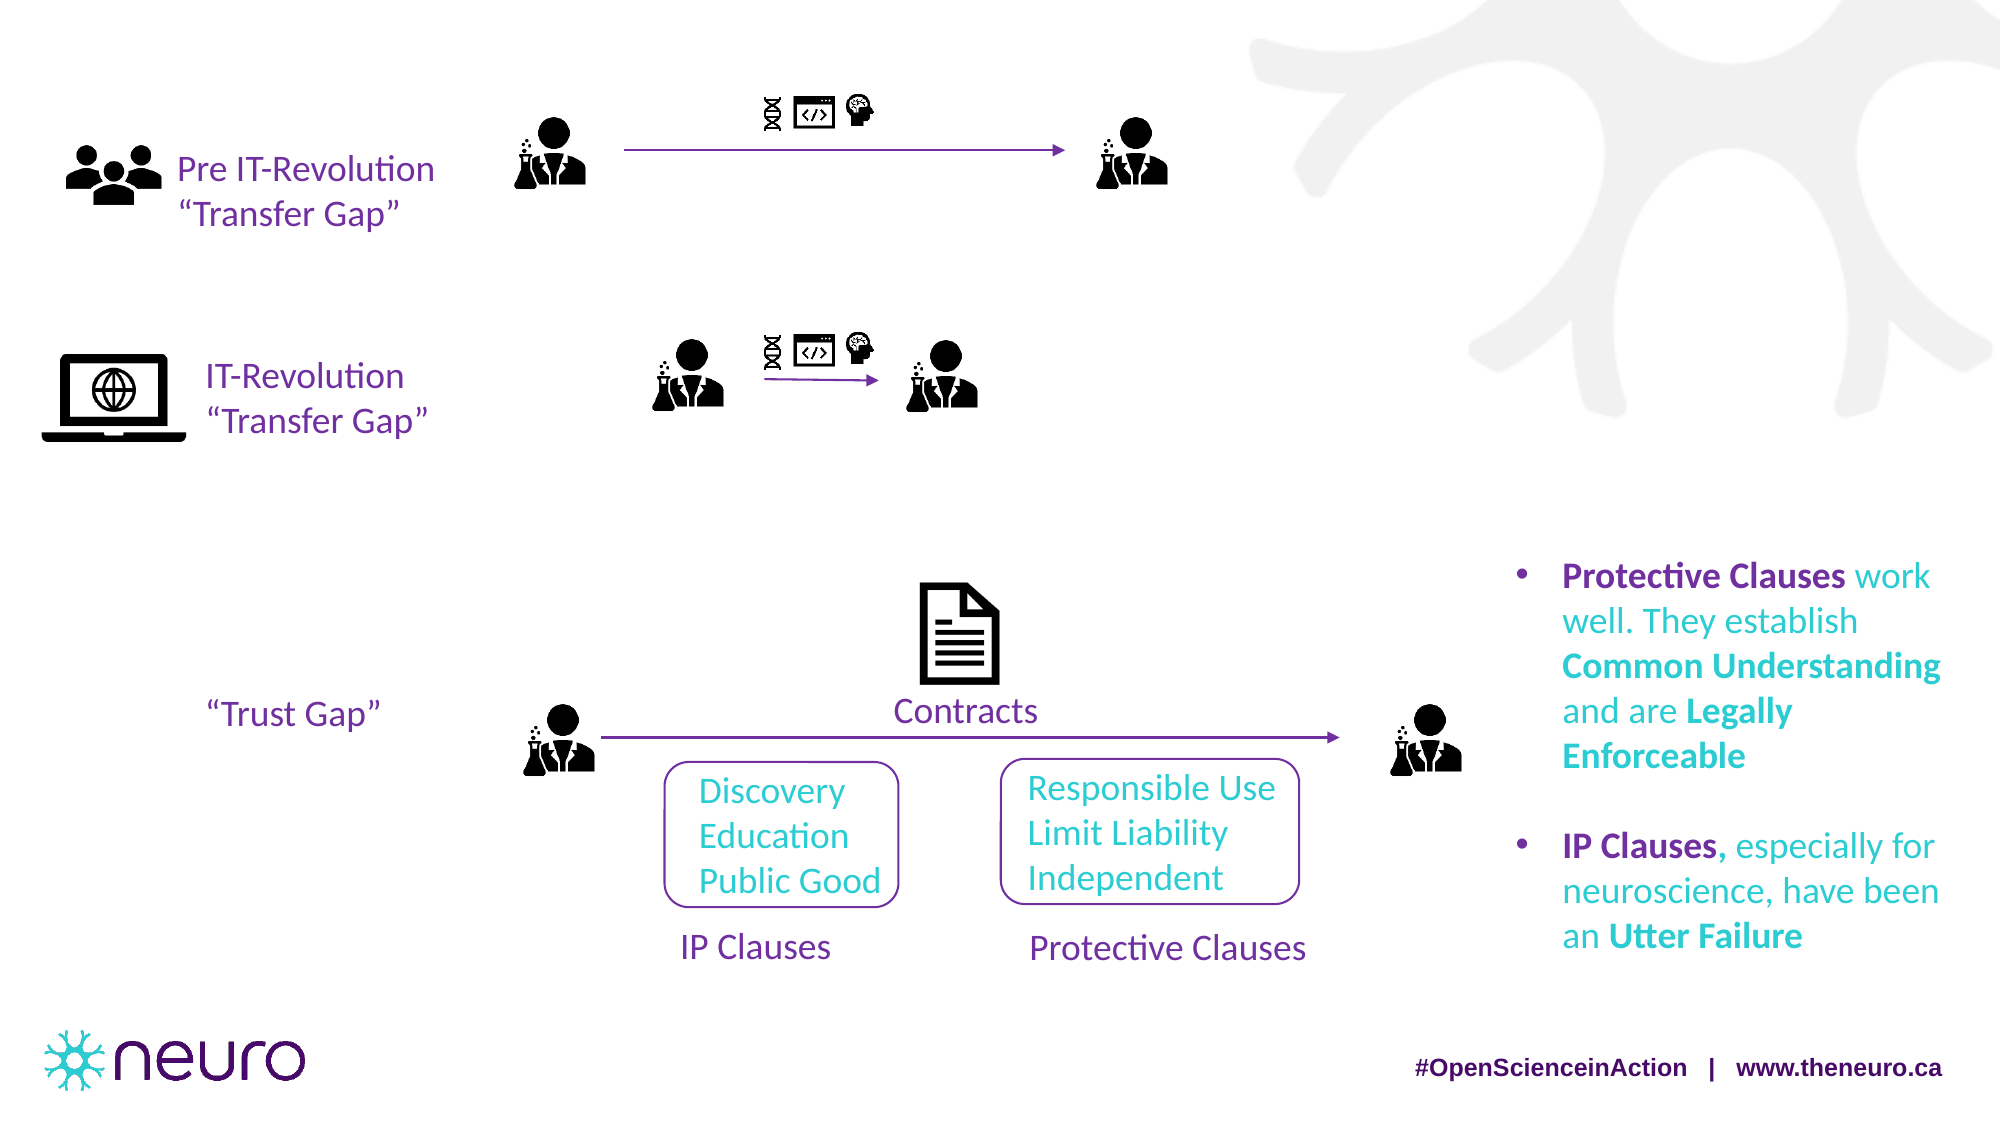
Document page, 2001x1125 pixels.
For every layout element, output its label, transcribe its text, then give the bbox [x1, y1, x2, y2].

picture [898, 326, 993, 421]
picture [753, 325, 839, 375]
picture [840, 328, 879, 368]
text_box Pre IT-Revolution “Transfer Gap” [162, 136, 451, 242]
text_box [999, 757, 1301, 906]
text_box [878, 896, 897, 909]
text_box IT-Revolution “Transfer Gap” [190, 343, 445, 449]
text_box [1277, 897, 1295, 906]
picture [1382, 690, 1477, 785]
text_box IP Clauses [665, 914, 847, 975]
picture [44, 1030, 305, 1091]
text_box Discovery Education Public Good [684, 758, 897, 773]
picture [38, 322, 189, 473]
picture [644, 325, 739, 420]
picture [898, 572, 1021, 695]
picture [753, 87, 839, 137]
picture [515, 690, 610, 785]
text_box Protective Clauses [1014, 915, 1322, 976]
text_box “Trust Gap” [190, 682, 398, 742]
picture [1088, 103, 1183, 198]
picture [840, 90, 879, 129]
picture [59, 120, 168, 229]
text_box [663, 760, 900, 909]
text_box Protective Clauses work well. They establish Common Understanding and are Legally Enforceable IP Clauses, especially for neuroscience, have been an Utter Failure [1500, 543, 1987, 964]
text_box Contracts [878, 678, 1054, 737]
picture [506, 103, 601, 198]
text_box Responsible Use Limit Liability Independent [1013, 755, 1295, 766]
